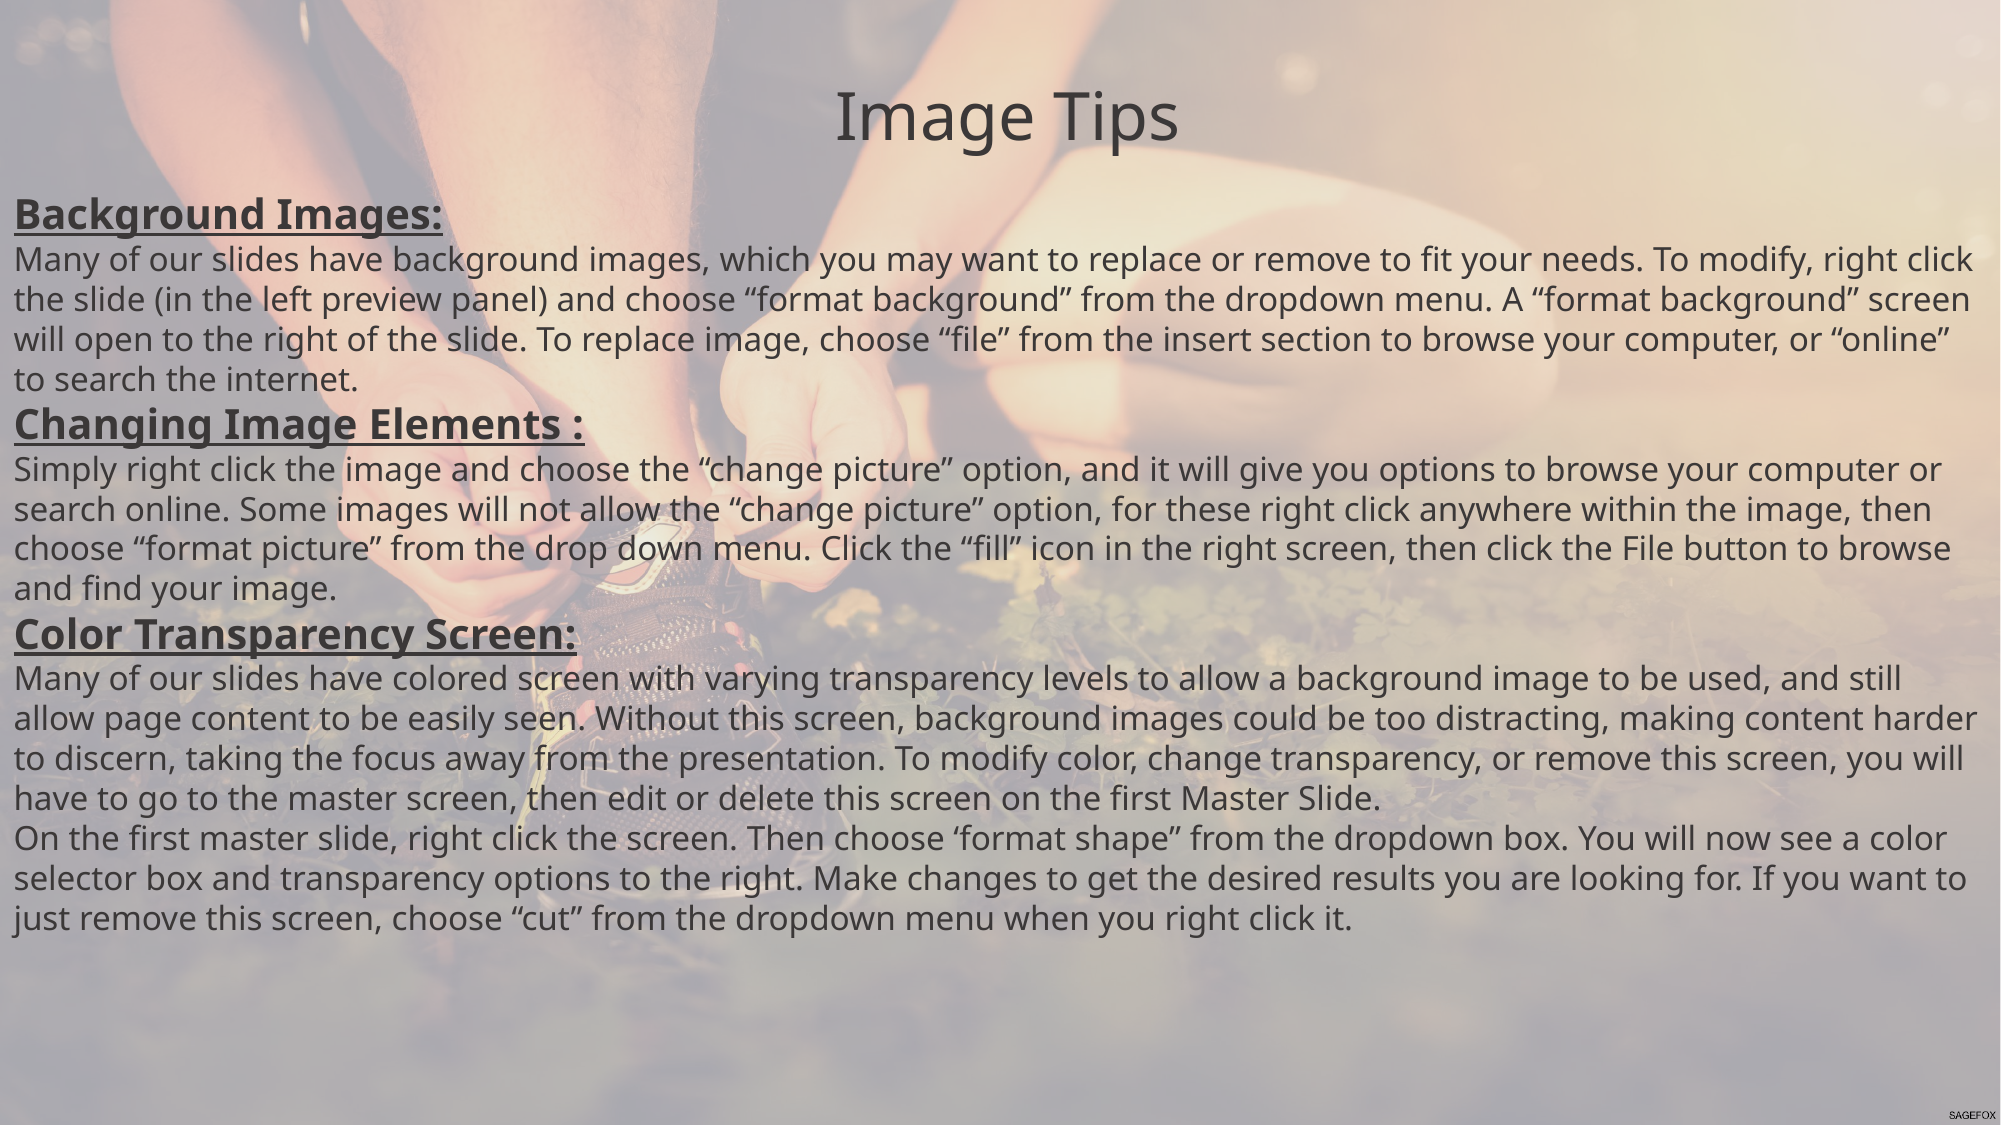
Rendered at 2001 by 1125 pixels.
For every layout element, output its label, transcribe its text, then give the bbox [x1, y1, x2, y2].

text_box Background Images: Many of our slides have background images, which you may want to replace or remove to fit your needs. To modify, right click the slide (in the left preview panel) and choose “format background” from the dropdown menu. A “format background” screen will open to the right of the slide. To replace image, choose “file” from the insert section to browse your computer, or “online” to search the internet. Changing Image Elements : Simply right click the image and choose the “change picture” option, and it will give you options to browse your computer or search online. Some images will not allow the “change picture” option, for these right click anywhere within the image, then choose “format picture” from the drop down menu. Click the “fill” icon in the right screen, then click the File button to browse and find your image. Color Transparency Screen: Many of our slides have colored screen with varying transparency levels to allow a background image to be used, and still allow page content to be easily seen. Without this screen, background images could be too distracting, making content harder to discern, taking the focus away from the presentation. To modify color, change transparency, or remove this screen, you will have to go to the master screen, then edit or delete this screen on the first Master Slide. On the first master slide, right click the screen. Then choose ‘format shape” from the dropdown box. You will now see a color selector box and transparency options to the right. Make changes to get the desired results you are looking for. If you want to just remove this screen, choose “cut” from the dropdown menu when you right click it. [0, 0, 2000, 1125]
title Image Tips [597, 59, 1420, 177]
